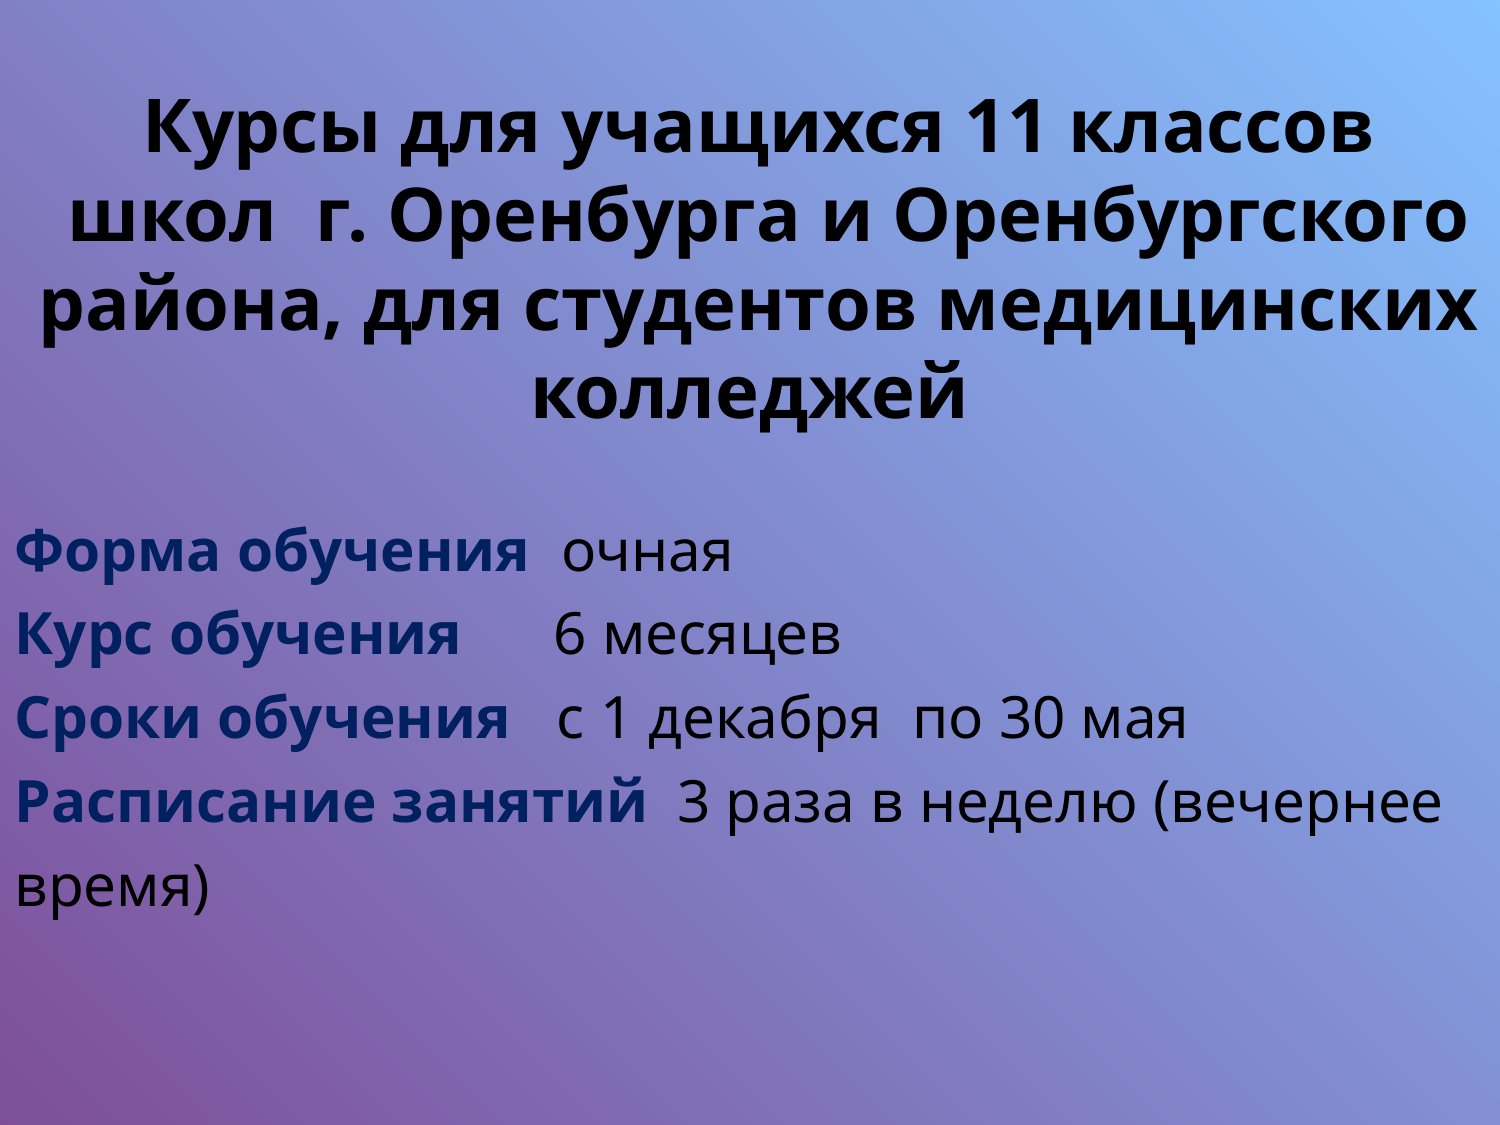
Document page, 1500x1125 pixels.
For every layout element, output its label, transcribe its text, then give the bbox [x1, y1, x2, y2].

list Форма обучения очная Курс обучения 6 месяцев Сроки обучения с 1 декабря по 30 мая Расписание занятий 3 раза в неделю (вечернее время) [0, 491, 1500, 1094]
title Курсы для учащихся 11 классов школ г. Оренбурга и Оренбургского района, для студентов медицинских колледжей [17, 19, 1500, 445]
